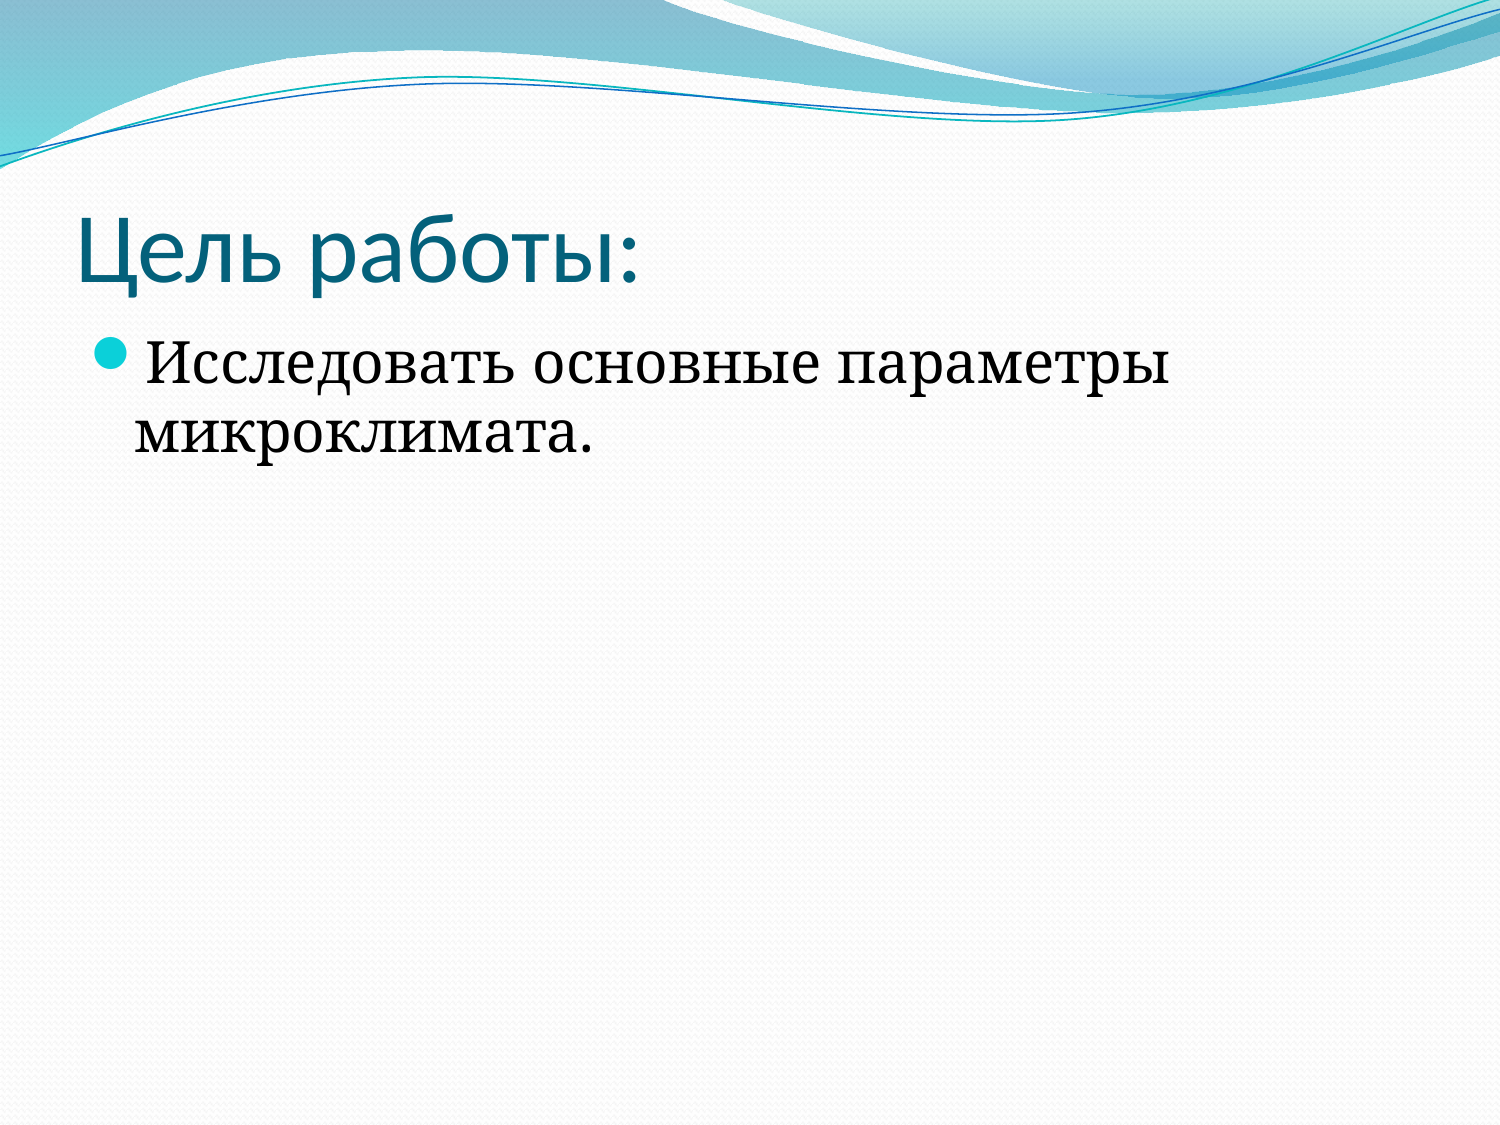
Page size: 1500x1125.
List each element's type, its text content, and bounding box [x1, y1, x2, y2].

list Исследовать основные параметры микроклимата. [75, 317, 1425, 1038]
title Цель работы: [75, 115, 1425, 303]
